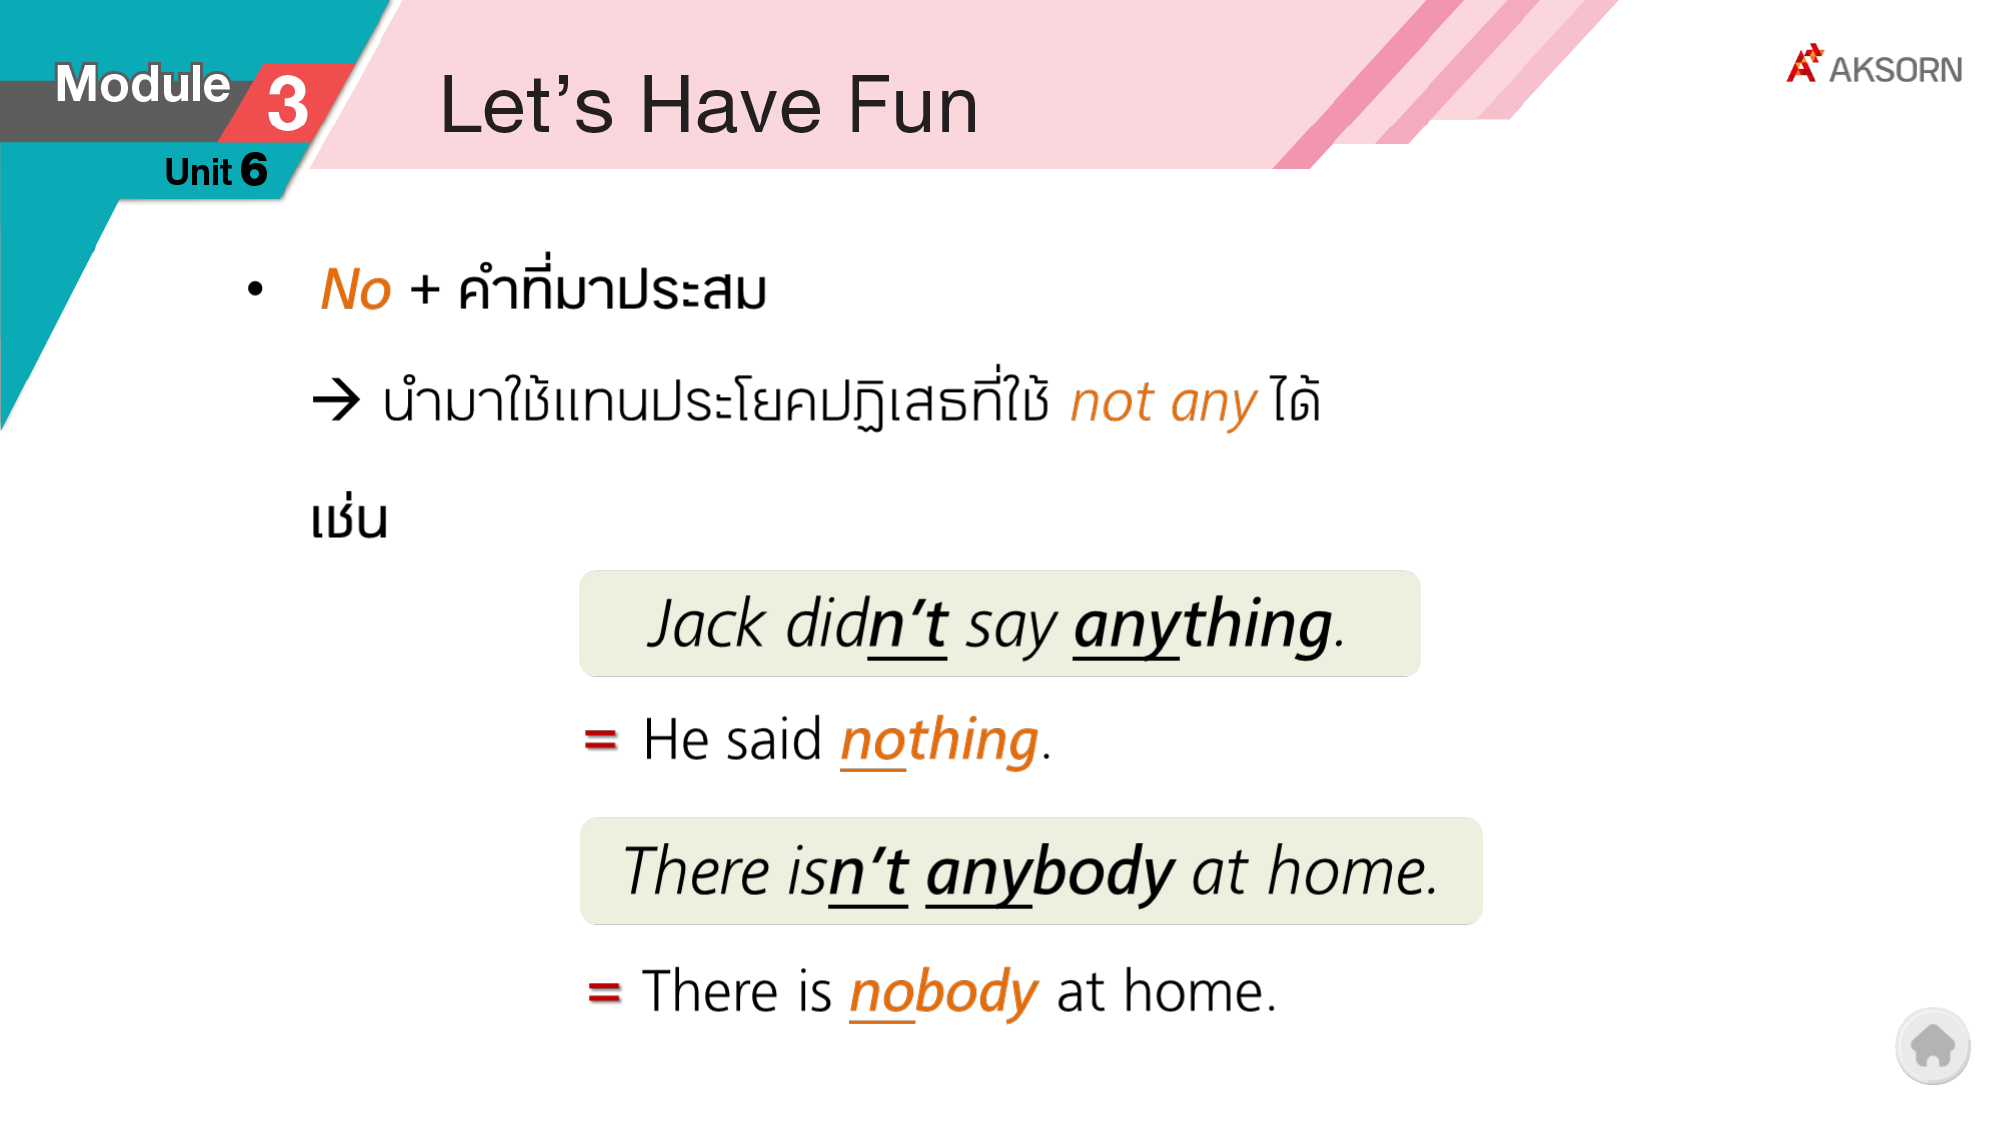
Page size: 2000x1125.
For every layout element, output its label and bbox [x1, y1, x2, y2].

picture [546, 562, 1627, 1063]
picture [0, 0, 2000, 597]
picture [1894, 1007, 1971, 1085]
